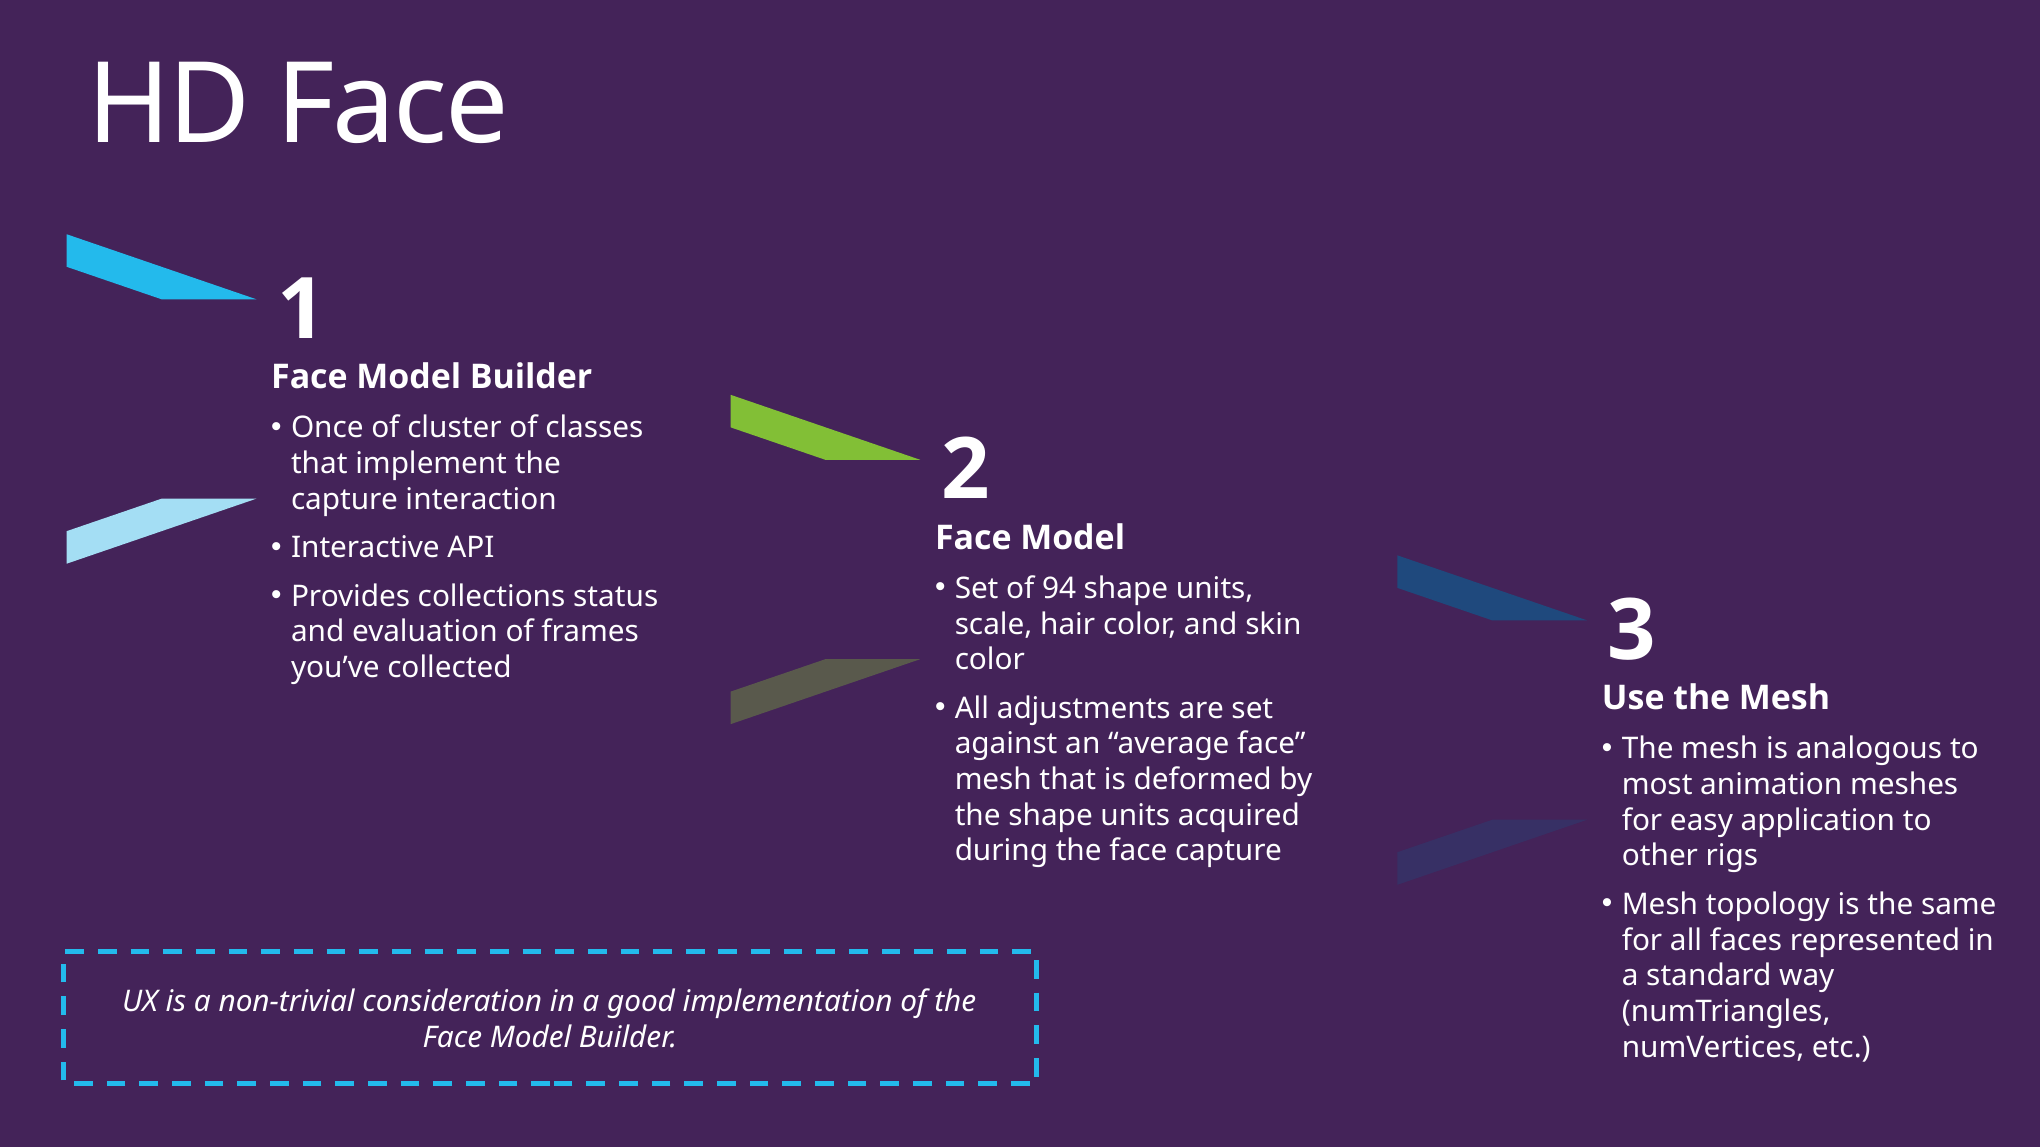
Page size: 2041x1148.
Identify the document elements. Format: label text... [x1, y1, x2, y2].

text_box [730, 394, 1332, 841]
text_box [66, 234, 669, 693]
text_box UX is a non-trivial consideration in a good implementation of the Face Model Builder. [63, 951, 1037, 1084]
title HD Face [63, 30, 1296, 209]
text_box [1397, 555, 1999, 1031]
